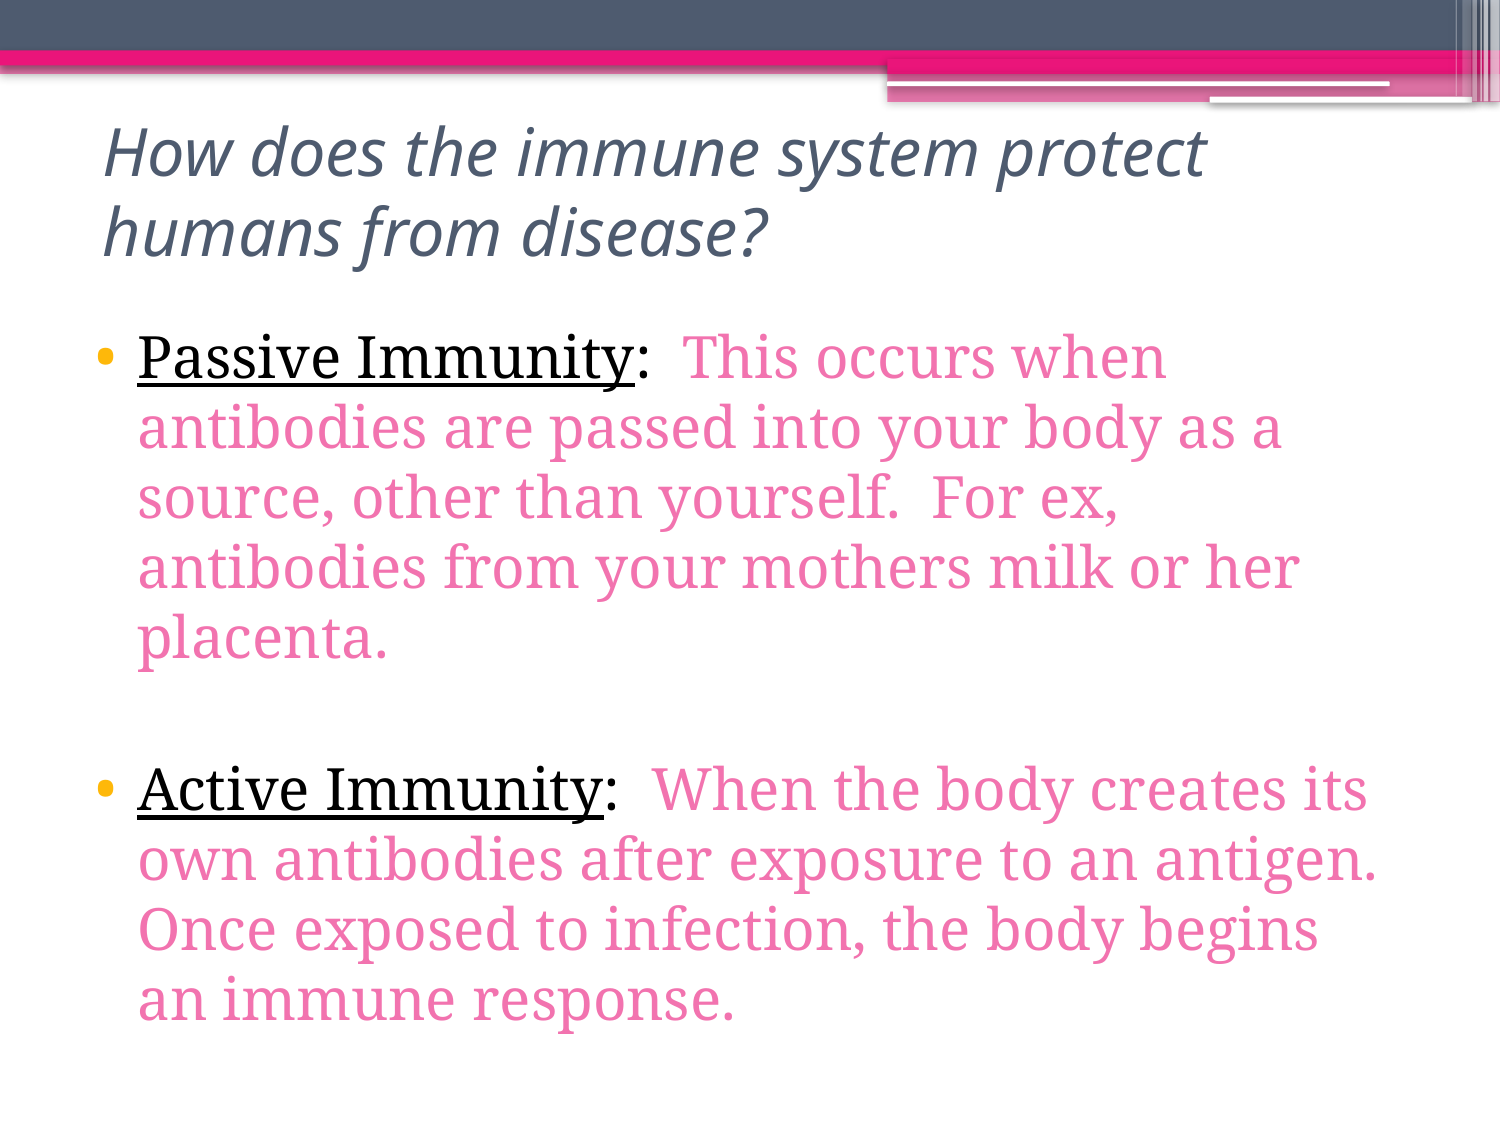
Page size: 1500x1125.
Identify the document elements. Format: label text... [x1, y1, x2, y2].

list Passive Immunity: This occurs when antibodies are passed into your body as a source, other than yourself. For ex, antibodies from your mothers milk or her placenta. Active Immunity: When the body creates its own antibodies after exposure to an antigen. Once exposed to infection, the body begins an immune response. [62, 312, 1413, 1054]
title How does the immune system protect humans from disease? [87, 137, 1438, 313]
